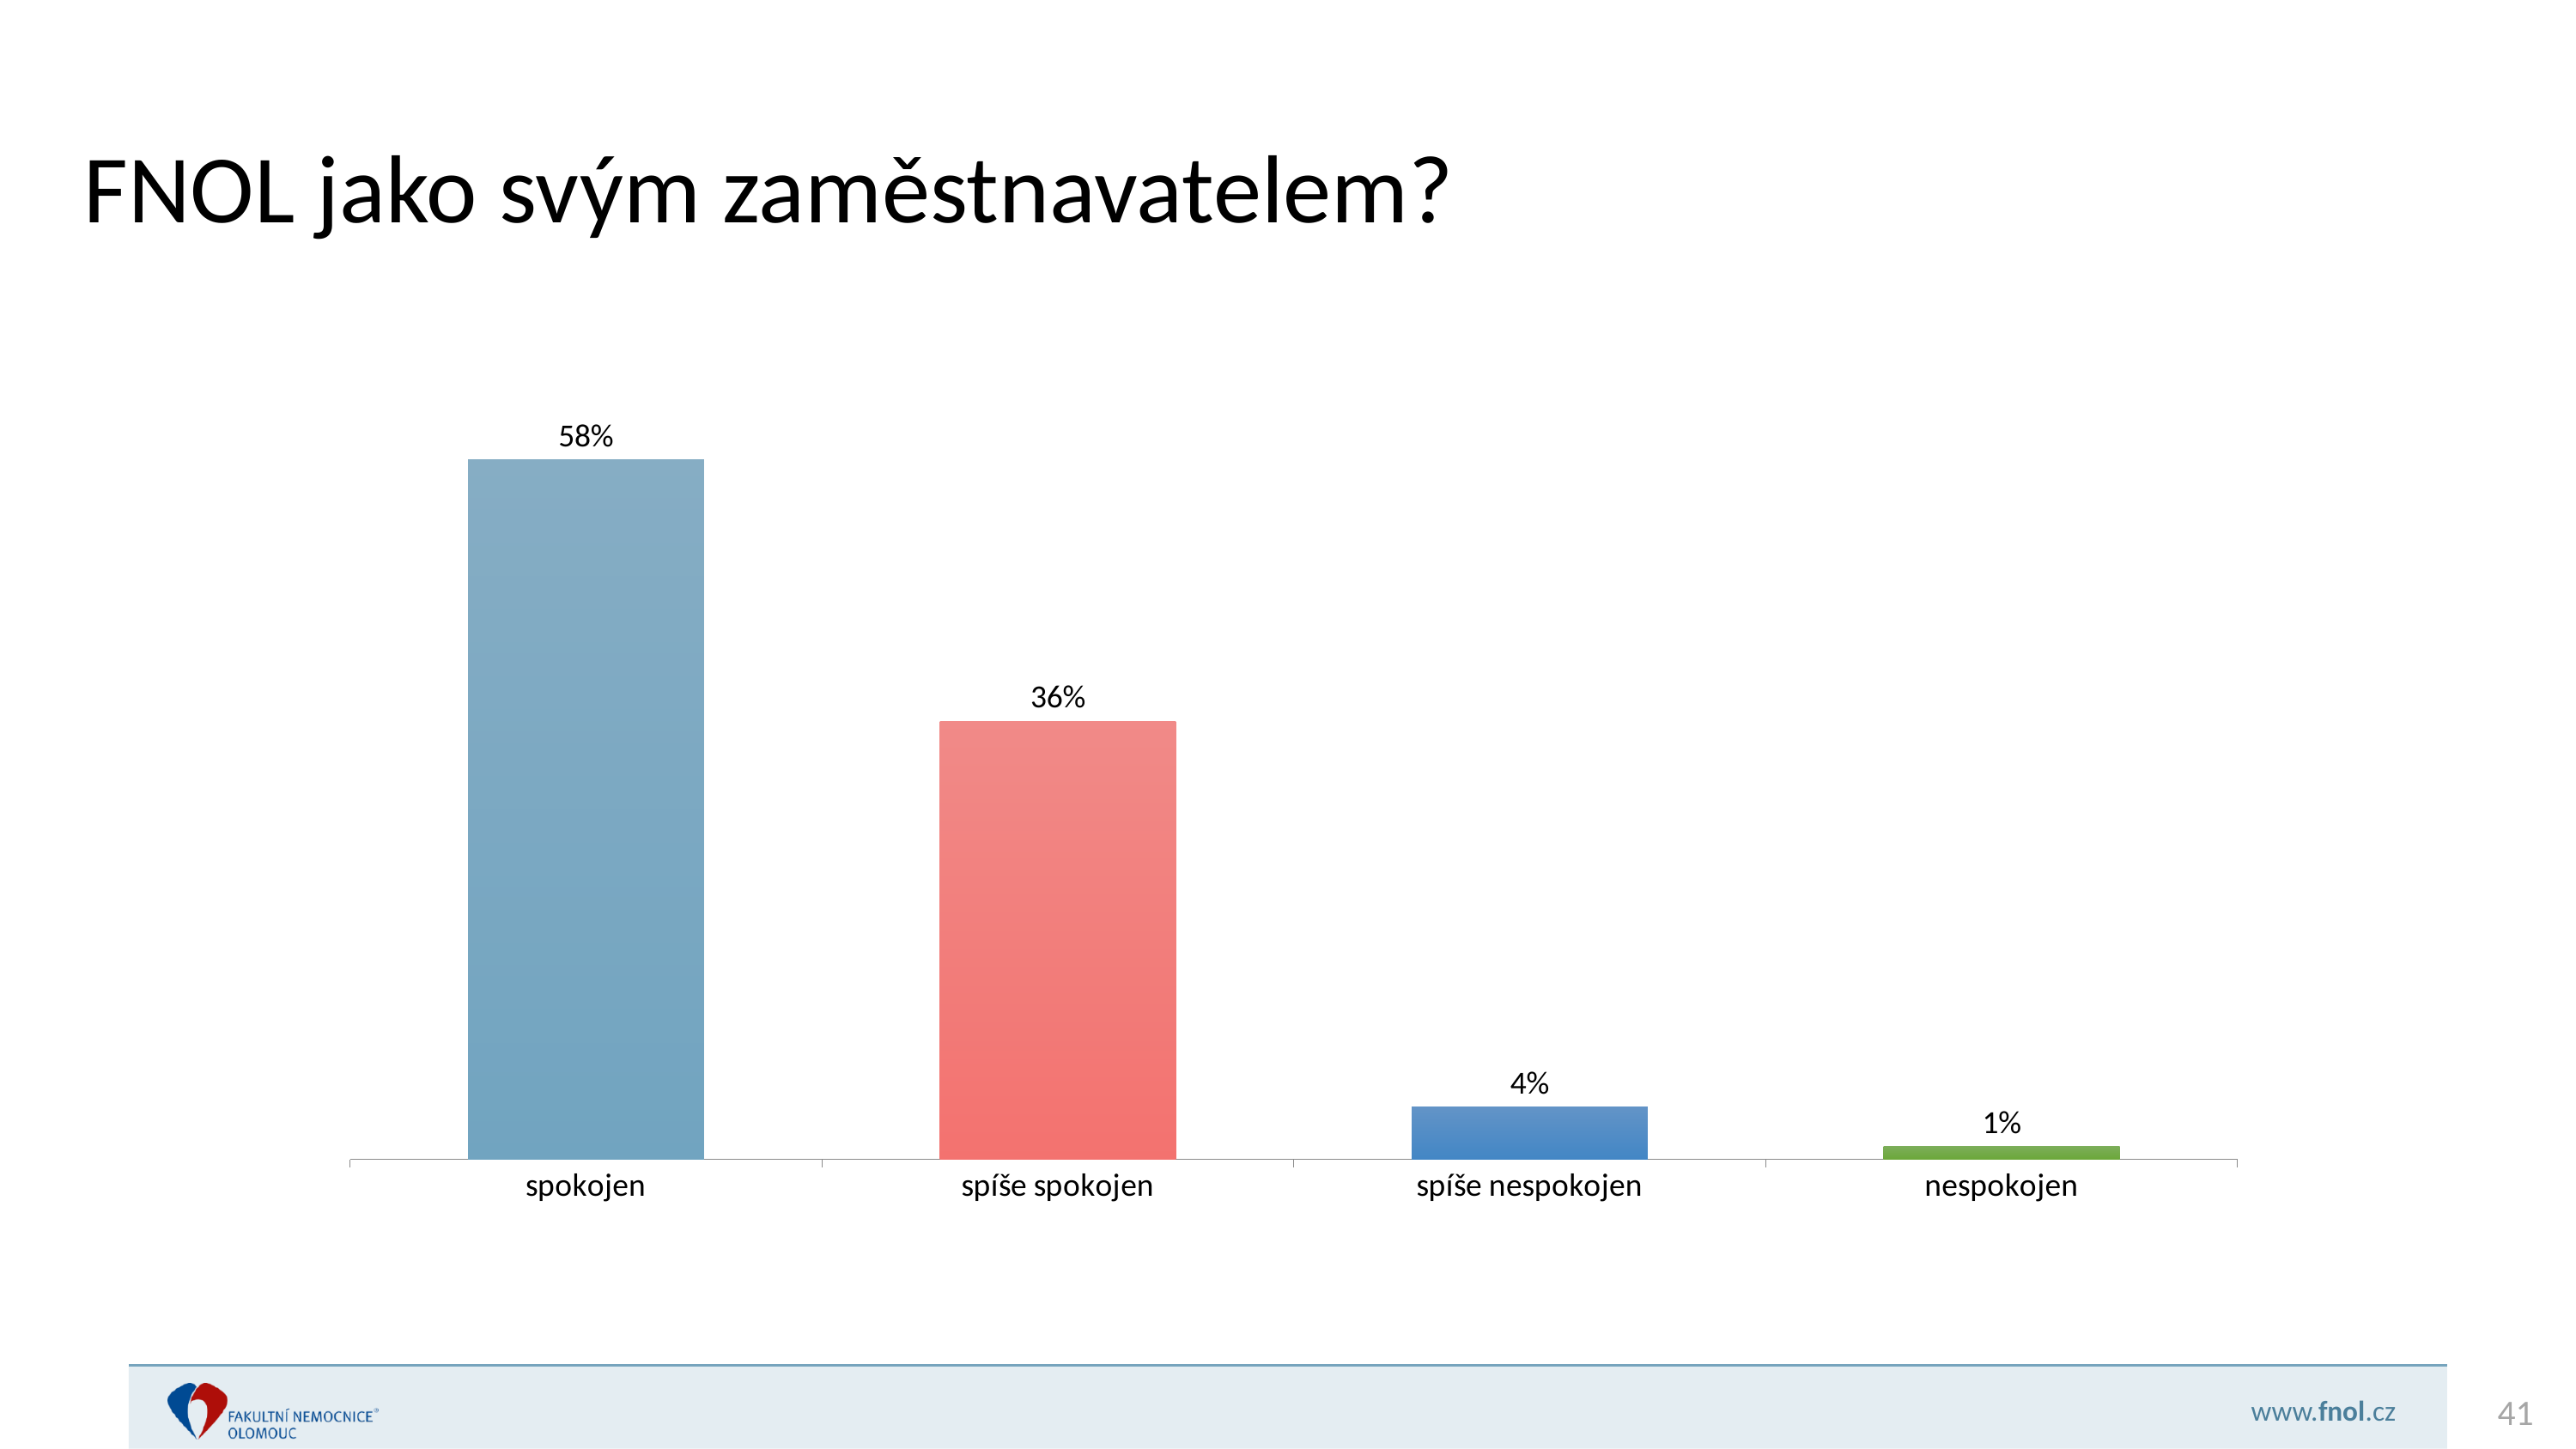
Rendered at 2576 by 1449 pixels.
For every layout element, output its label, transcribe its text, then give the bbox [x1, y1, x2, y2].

title FNOL jako svým zaměstnavatelem? [70, 64, 2498, 318]
chart [334, 298, 2253, 1338]
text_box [128, 1365, 2447, 1449]
text_box 41 [2484, 1383, 2556, 1440]
